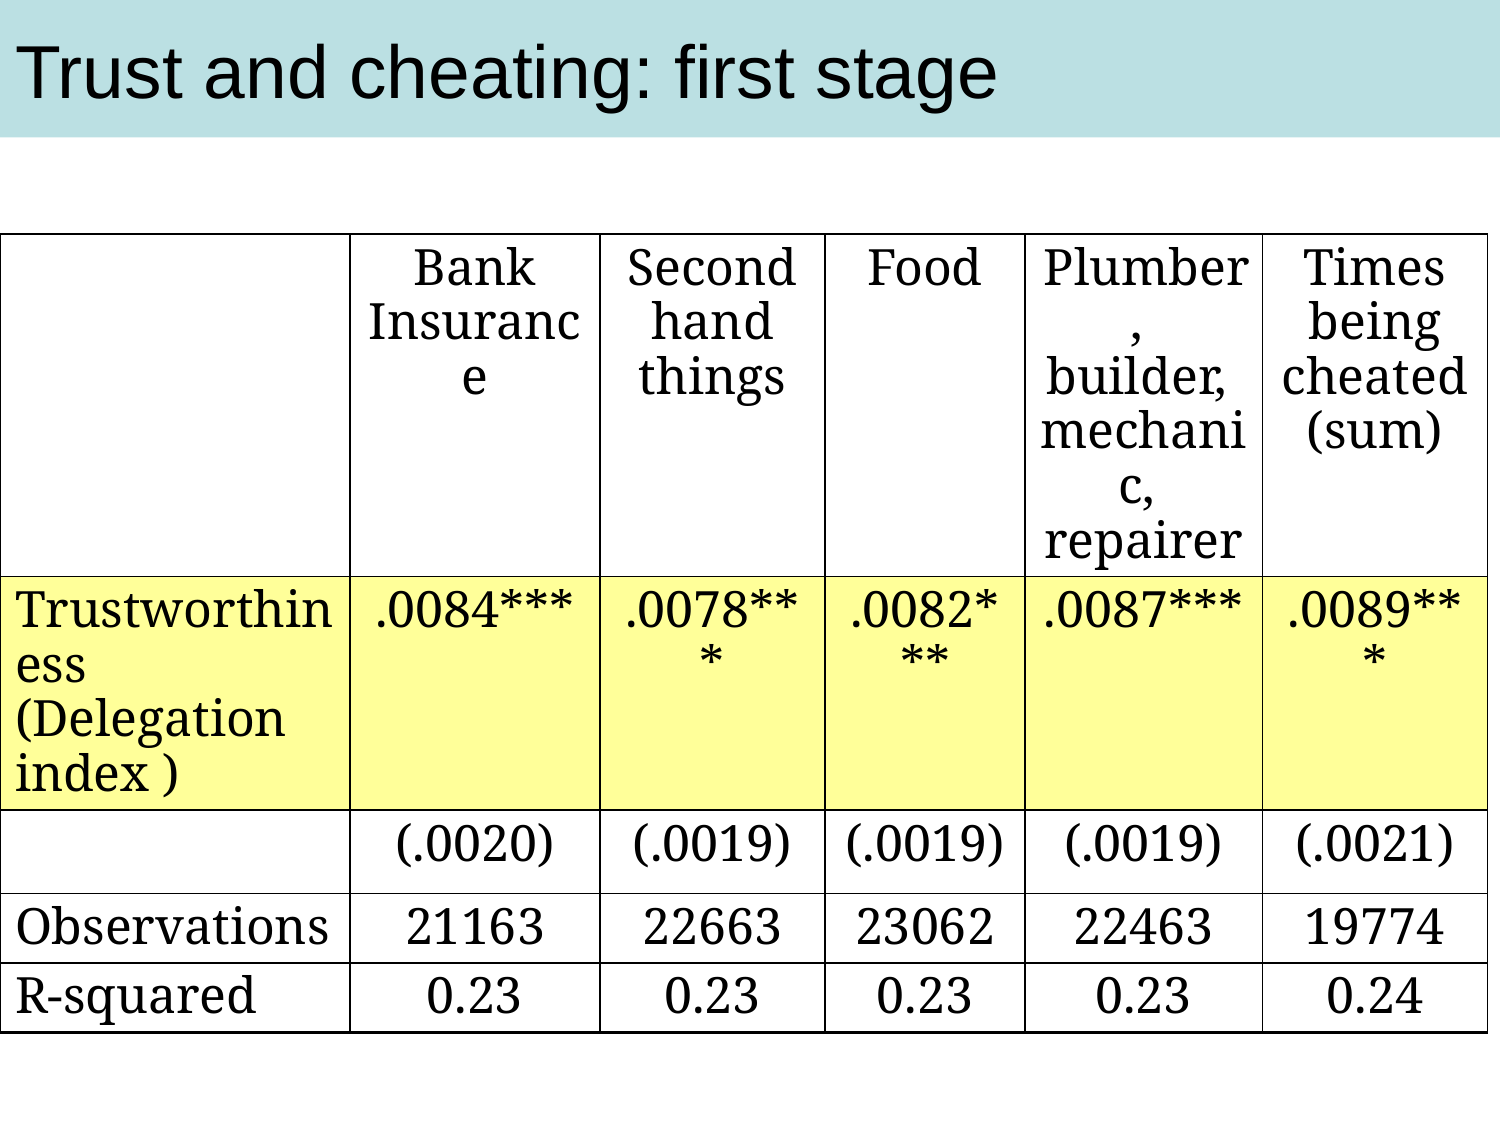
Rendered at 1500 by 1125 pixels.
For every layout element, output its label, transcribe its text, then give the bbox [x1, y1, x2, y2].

table_cell 22663 [601, 894, 824, 962]
table_cell 0.23 [826, 964, 1024, 1031]
table_cell .0082*** [826, 577, 1024, 809]
table_header Times being cheated (sum) [1263, 235, 1487, 576]
table_cell [1, 842, 349, 893]
table_cell 19774 [1263, 894, 1487, 962]
table_cell 0.23 [351, 964, 599, 1031]
table_cell 0.23 [601, 964, 824, 1031]
table_cell 0.23 [1026, 964, 1262, 1031]
table_cell (.0019) [826, 811, 1024, 841]
table_header Bank Insurance [351, 235, 599, 576]
table_cell .0078*** [601, 577, 824, 809]
table_cell [1, 811, 349, 841]
table_cell 0.24 [1263, 964, 1487, 1031]
table_header [1, 235, 349, 576]
table_cell (.0019) [1026, 811, 1262, 841]
table_cell (.0019) [601, 842, 824, 893]
table_cell (.0019) [826, 842, 1024, 893]
table_cell Trustworthiness (Delegation index ) [1, 577, 349, 809]
table_cell (.0020) [351, 811, 599, 841]
table_cell (.0021) [1263, 811, 1487, 841]
table_cell 22463 [1026, 894, 1262, 962]
table_cell 23062 [826, 894, 1024, 962]
table_cell (.0019) [1026, 842, 1262, 893]
table_cell Observations [1, 894, 349, 962]
table_header Food [826, 235, 1024, 576]
table_cell .0087*** [1026, 577, 1262, 809]
table_header Second hand things [601, 235, 824, 576]
title Trust and cheating: first stage [0, 0, 1500, 138]
table_cell (.0020) [351, 842, 599, 893]
table_cell (.0021) [1263, 842, 1487, 893]
table_cell 21163 [351, 894, 599, 962]
table_cell .0084*** [351, 577, 599, 809]
table_cell (.0019) [601, 811, 824, 841]
table_header Plumber, builder, mechanic, repairer [1026, 235, 1262, 576]
table_cell .0089*** [1263, 577, 1487, 809]
table_cell R-squared [1, 964, 349, 1031]
